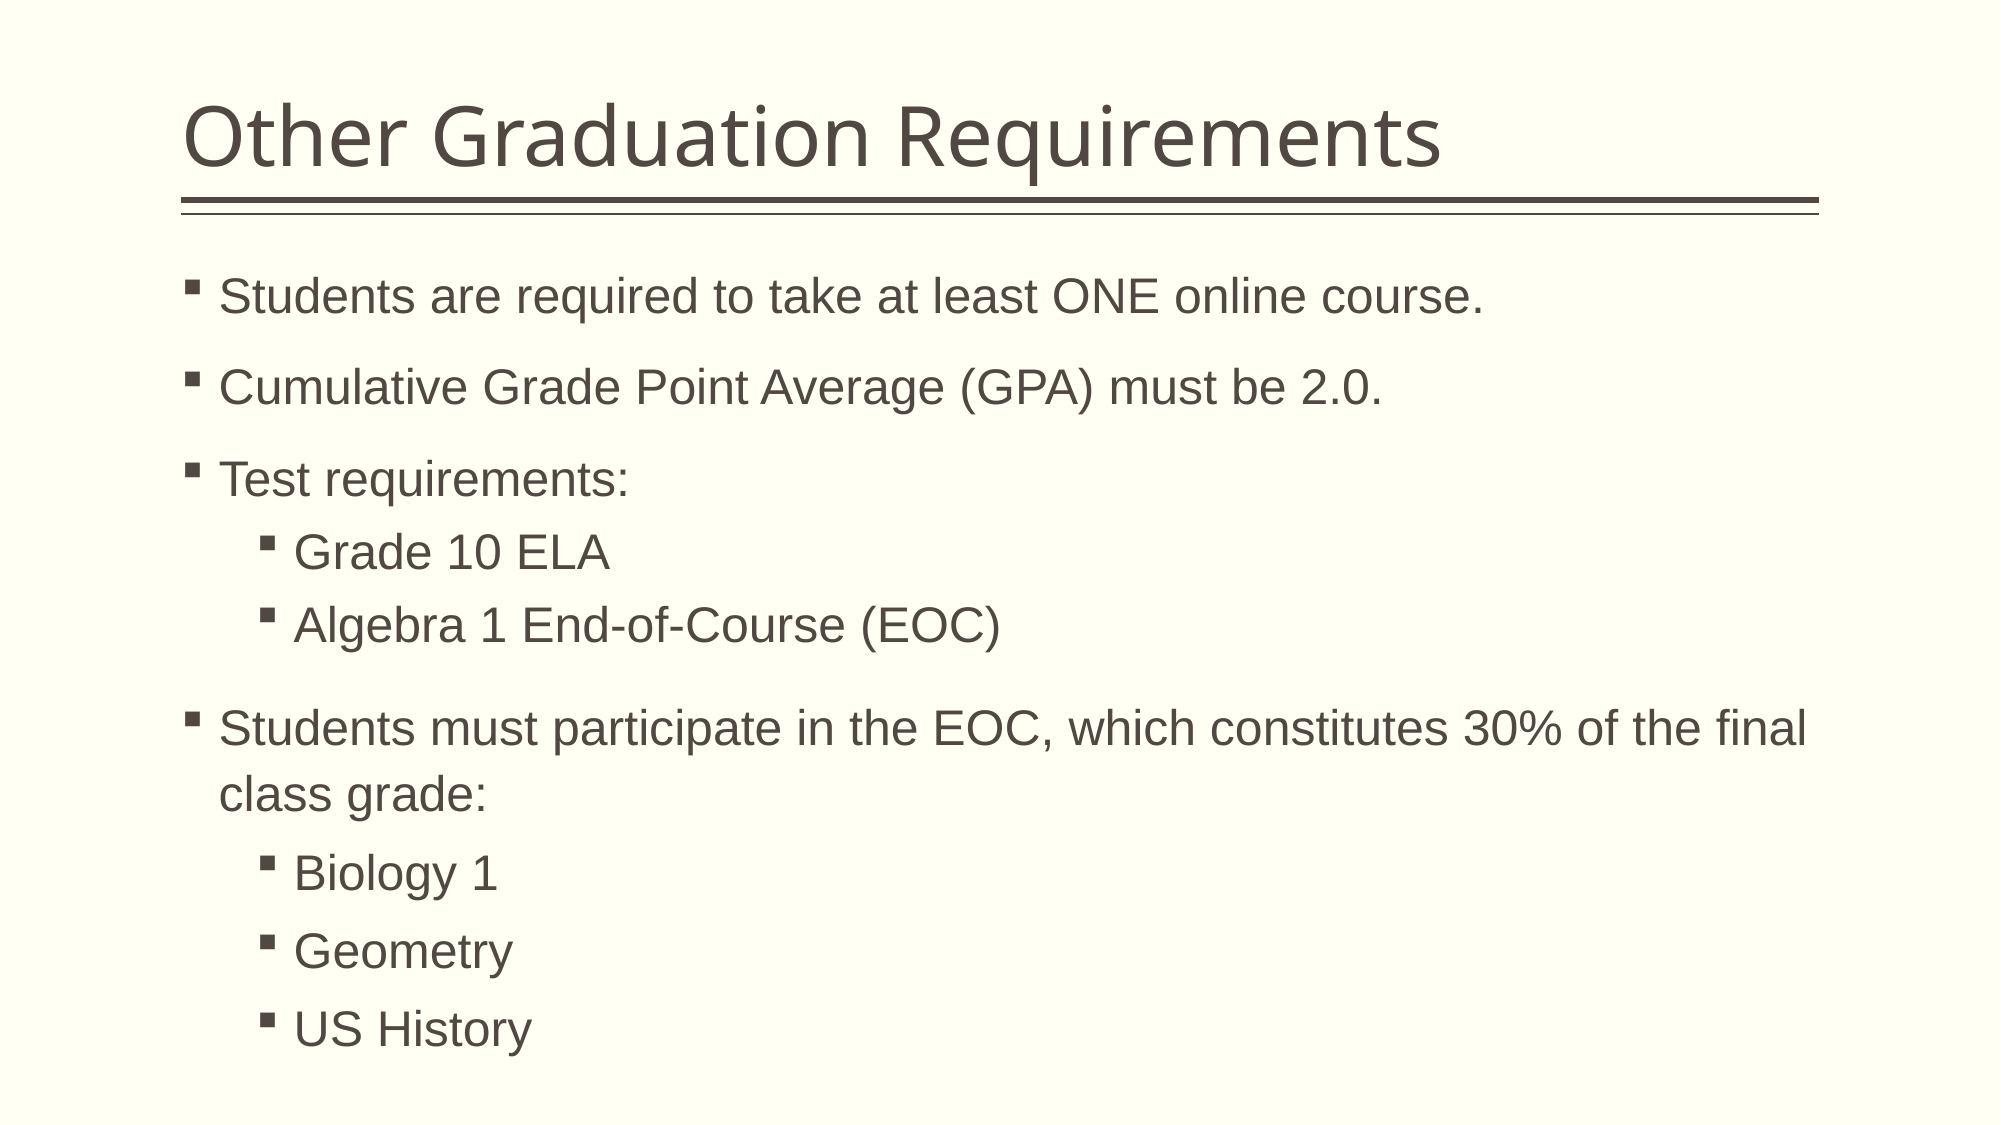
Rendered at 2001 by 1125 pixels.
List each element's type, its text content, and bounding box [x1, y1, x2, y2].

list Students are required to take at least ONE online course. Cumulative Grade Point Average (GPA) must be 2.0. Test requirements: Grade 10 ELA Algebra 1 End-of-Course (EOC) Students must participate in the EOC, which constitutes 30% of the final class grade: Biology 1 Geometry US History [181, 262, 1819, 1079]
title Other Graduation Requirements [181, 12, 1819, 193]
